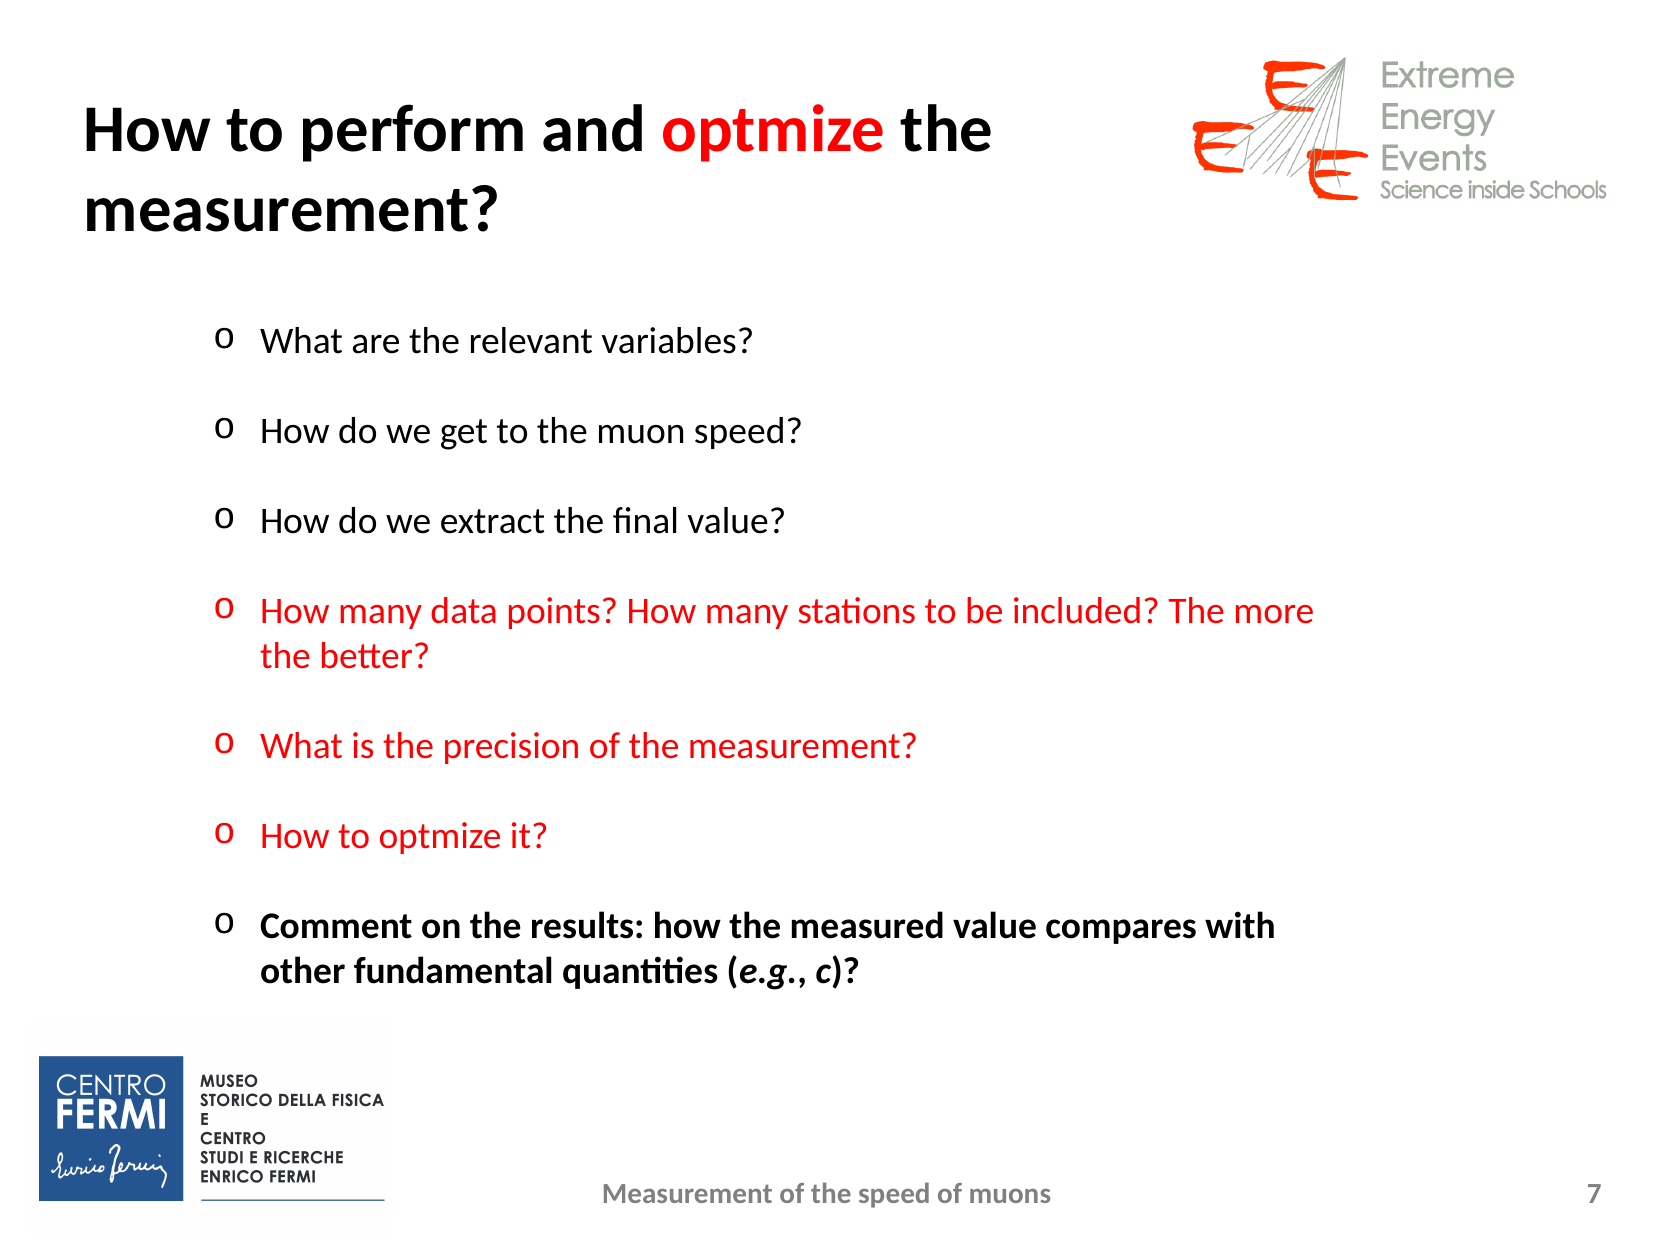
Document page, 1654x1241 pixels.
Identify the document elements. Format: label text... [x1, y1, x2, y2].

picture [1184, 45, 1614, 220]
title How to perform and optmize the measurement? [84, 100, 1114, 229]
footer Measurement of the speed of muons [486, 1174, 1167, 1225]
picture [30, 1020, 390, 1237]
slide_number 7 [1461, 1174, 1602, 1225]
text_box What are the relevant variables? How do we get to the muon speed? How do we extract the final value? How many data points? How many stations to be included? The more the better? What is the precision of the measurement? How to optmize it? Comment on the results: how the measured value compares with other fundamental quantities (e.g., c)? [198, 309, 1373, 999]
